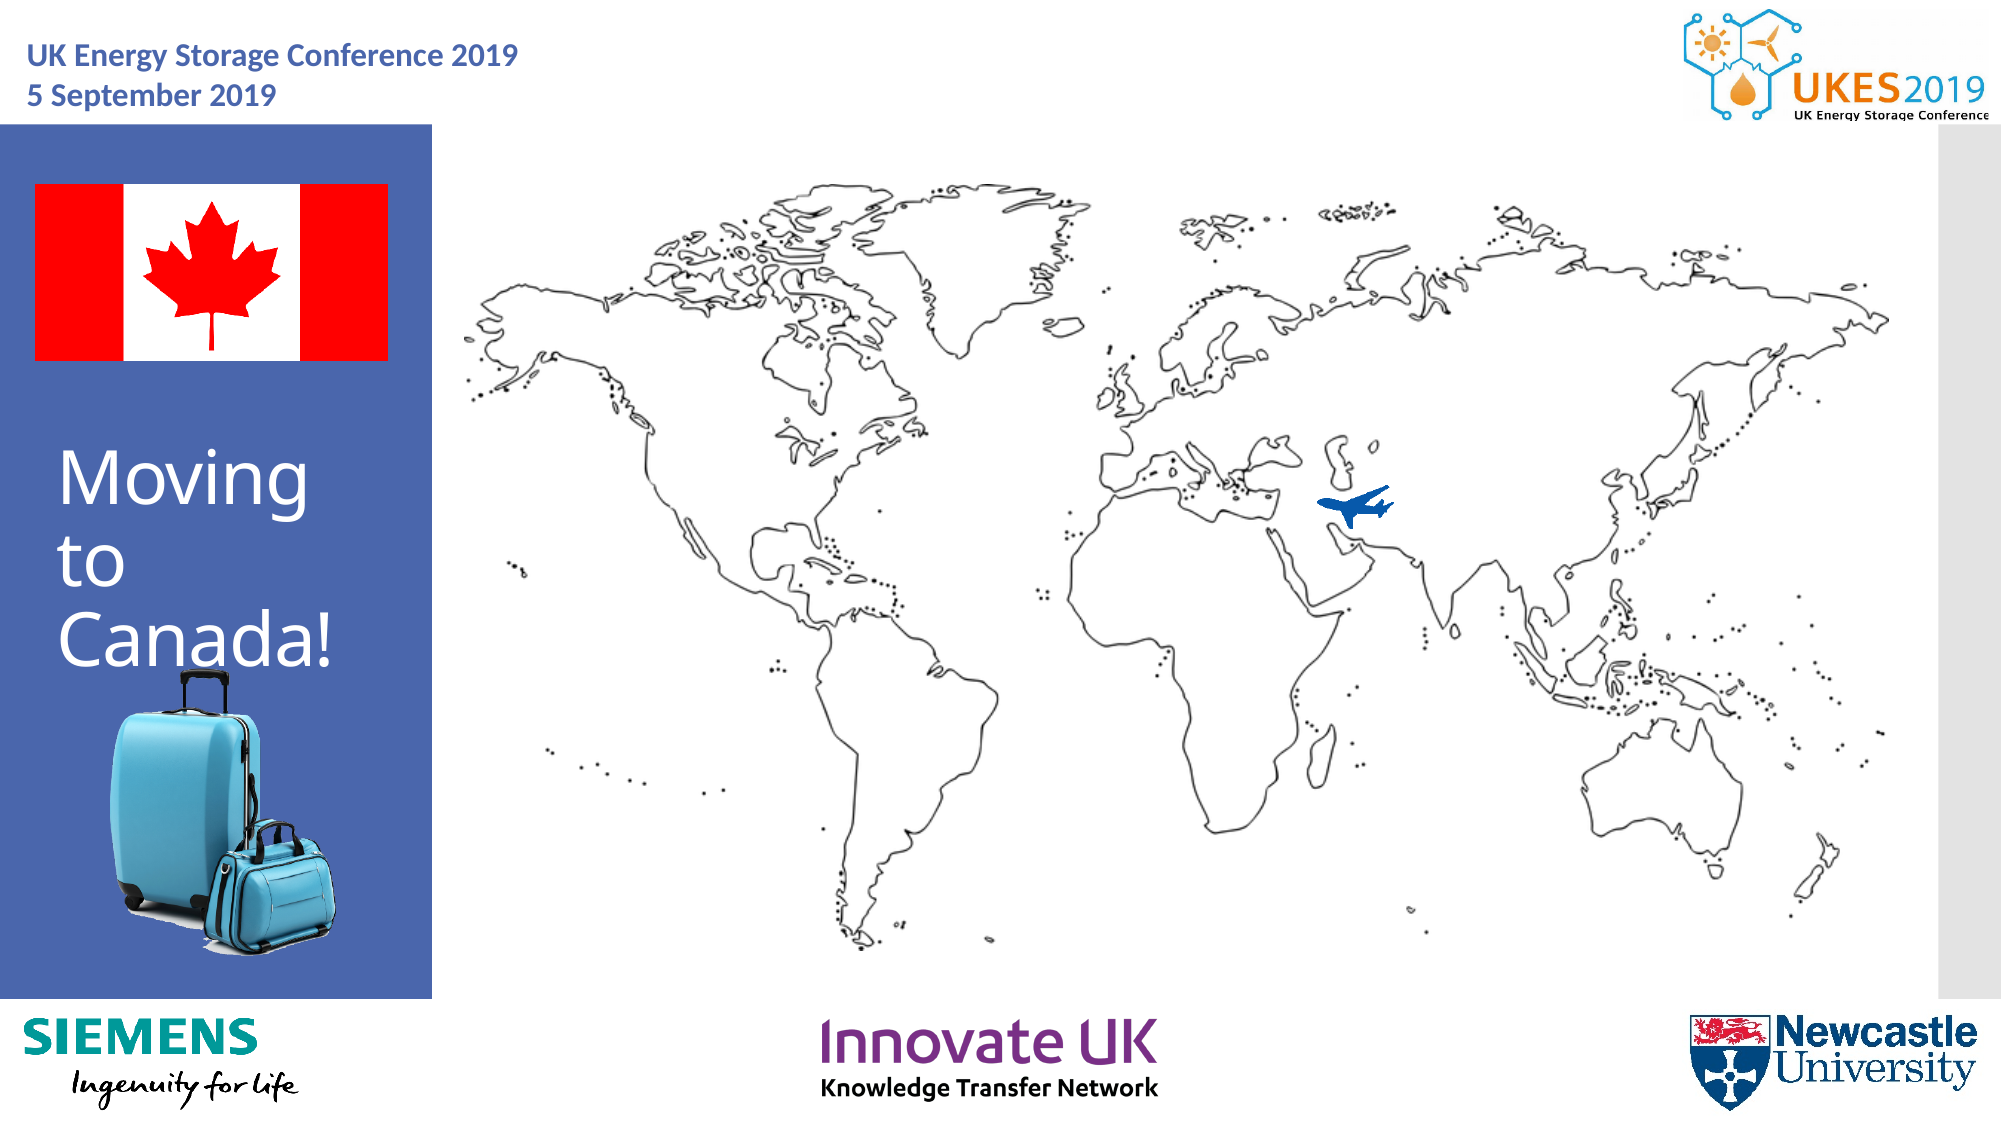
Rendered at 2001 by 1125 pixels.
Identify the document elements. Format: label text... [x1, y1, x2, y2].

picture [1683, 6, 1989, 124]
picture [0, 1010, 327, 1125]
picture [463, 184, 1890, 1125]
text_box UK Energy Storage Conference 2019 5 September 2019 [11, 25, 1057, 121]
title Moving to Canada! [41, 184, 412, 940]
picture [1682, 1009, 1984, 1116]
picture [34, 184, 388, 361]
picture [41, 635, 382, 976]
